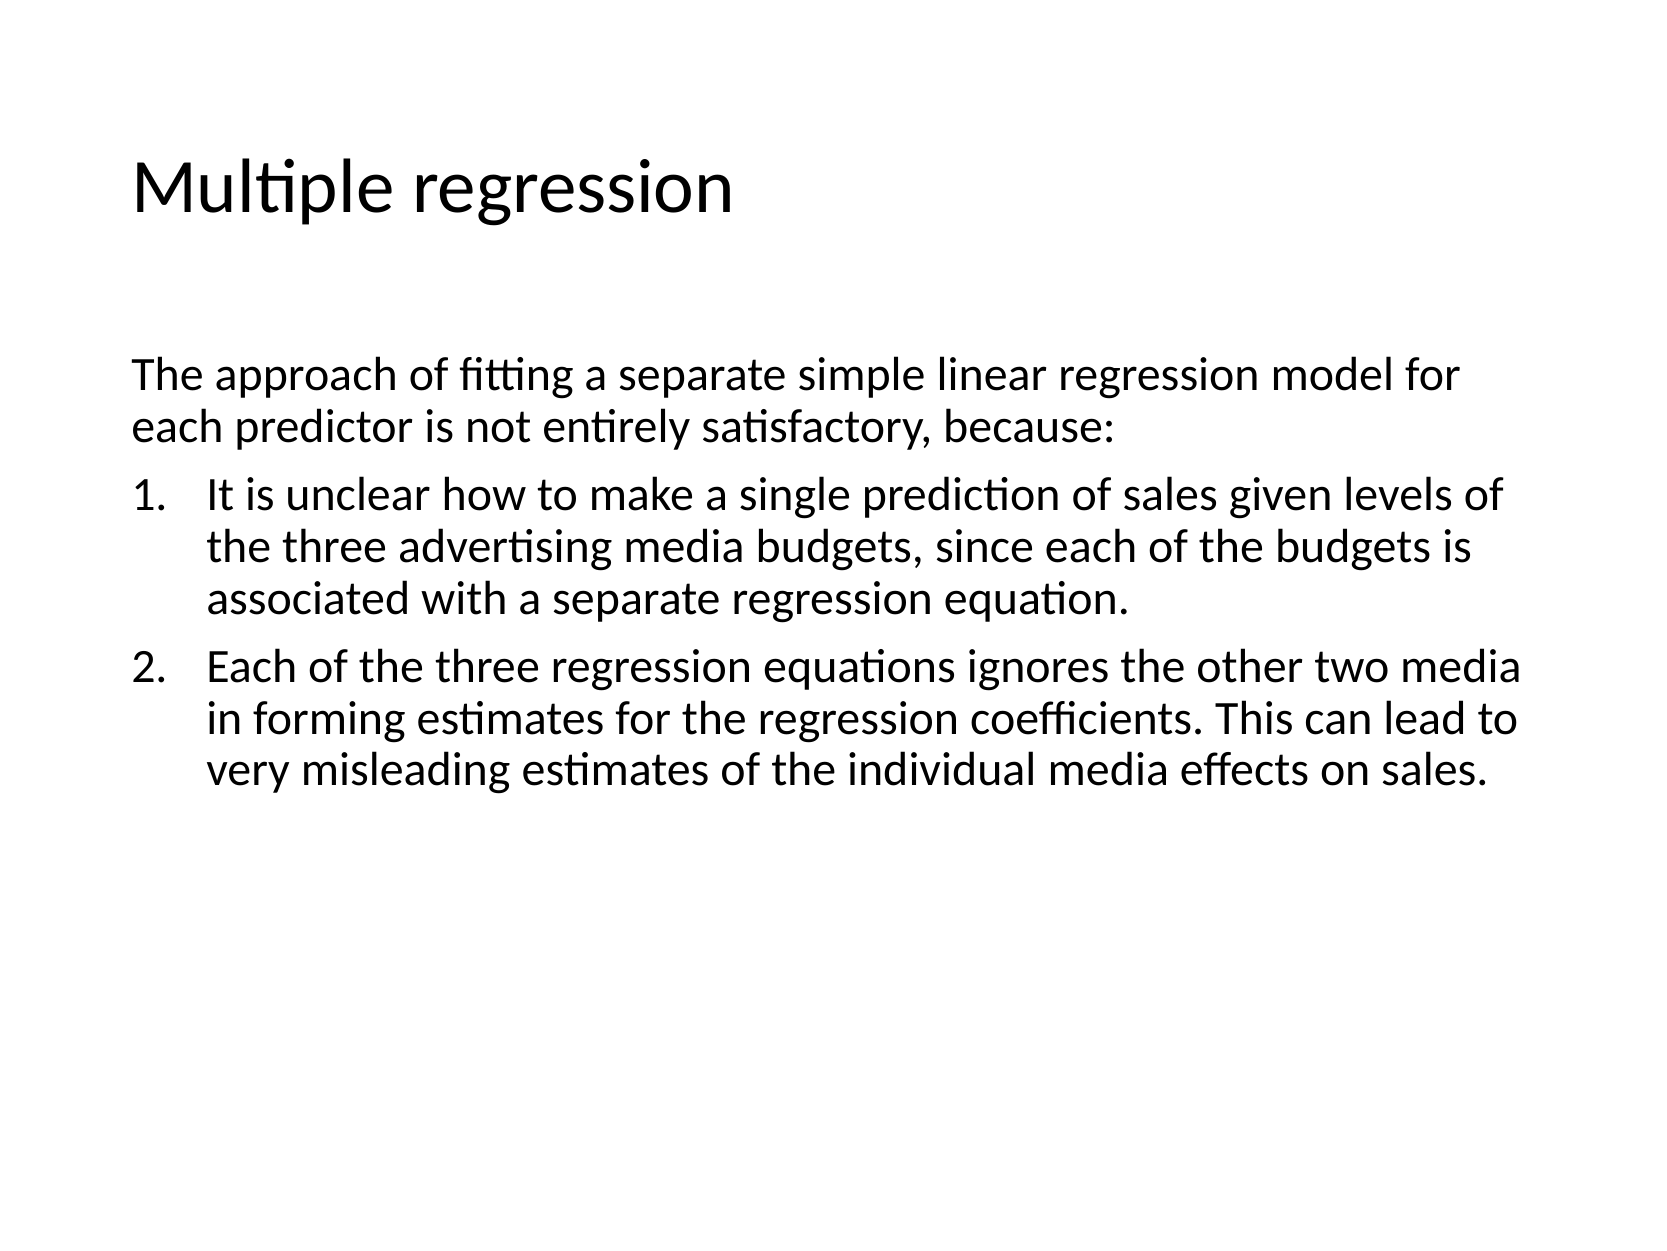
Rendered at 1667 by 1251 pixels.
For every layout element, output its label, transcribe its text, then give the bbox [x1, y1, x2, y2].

title Multiple regression [114, 66, 1553, 309]
list The approach of fitting a separate simple linear regression model for each predictor is not entirely satisfactory, because: It is unclear how to make a single prediction of sales given levels of the three advertising media budgets, since each of the budgets is associated with a separate regression equation. Each of the three regression equations ignores the other two media in forming estimates for the regression coefficients. This can lead to very misleading estimates of the individual media effects on sales. [114, 332, 1553, 1126]
